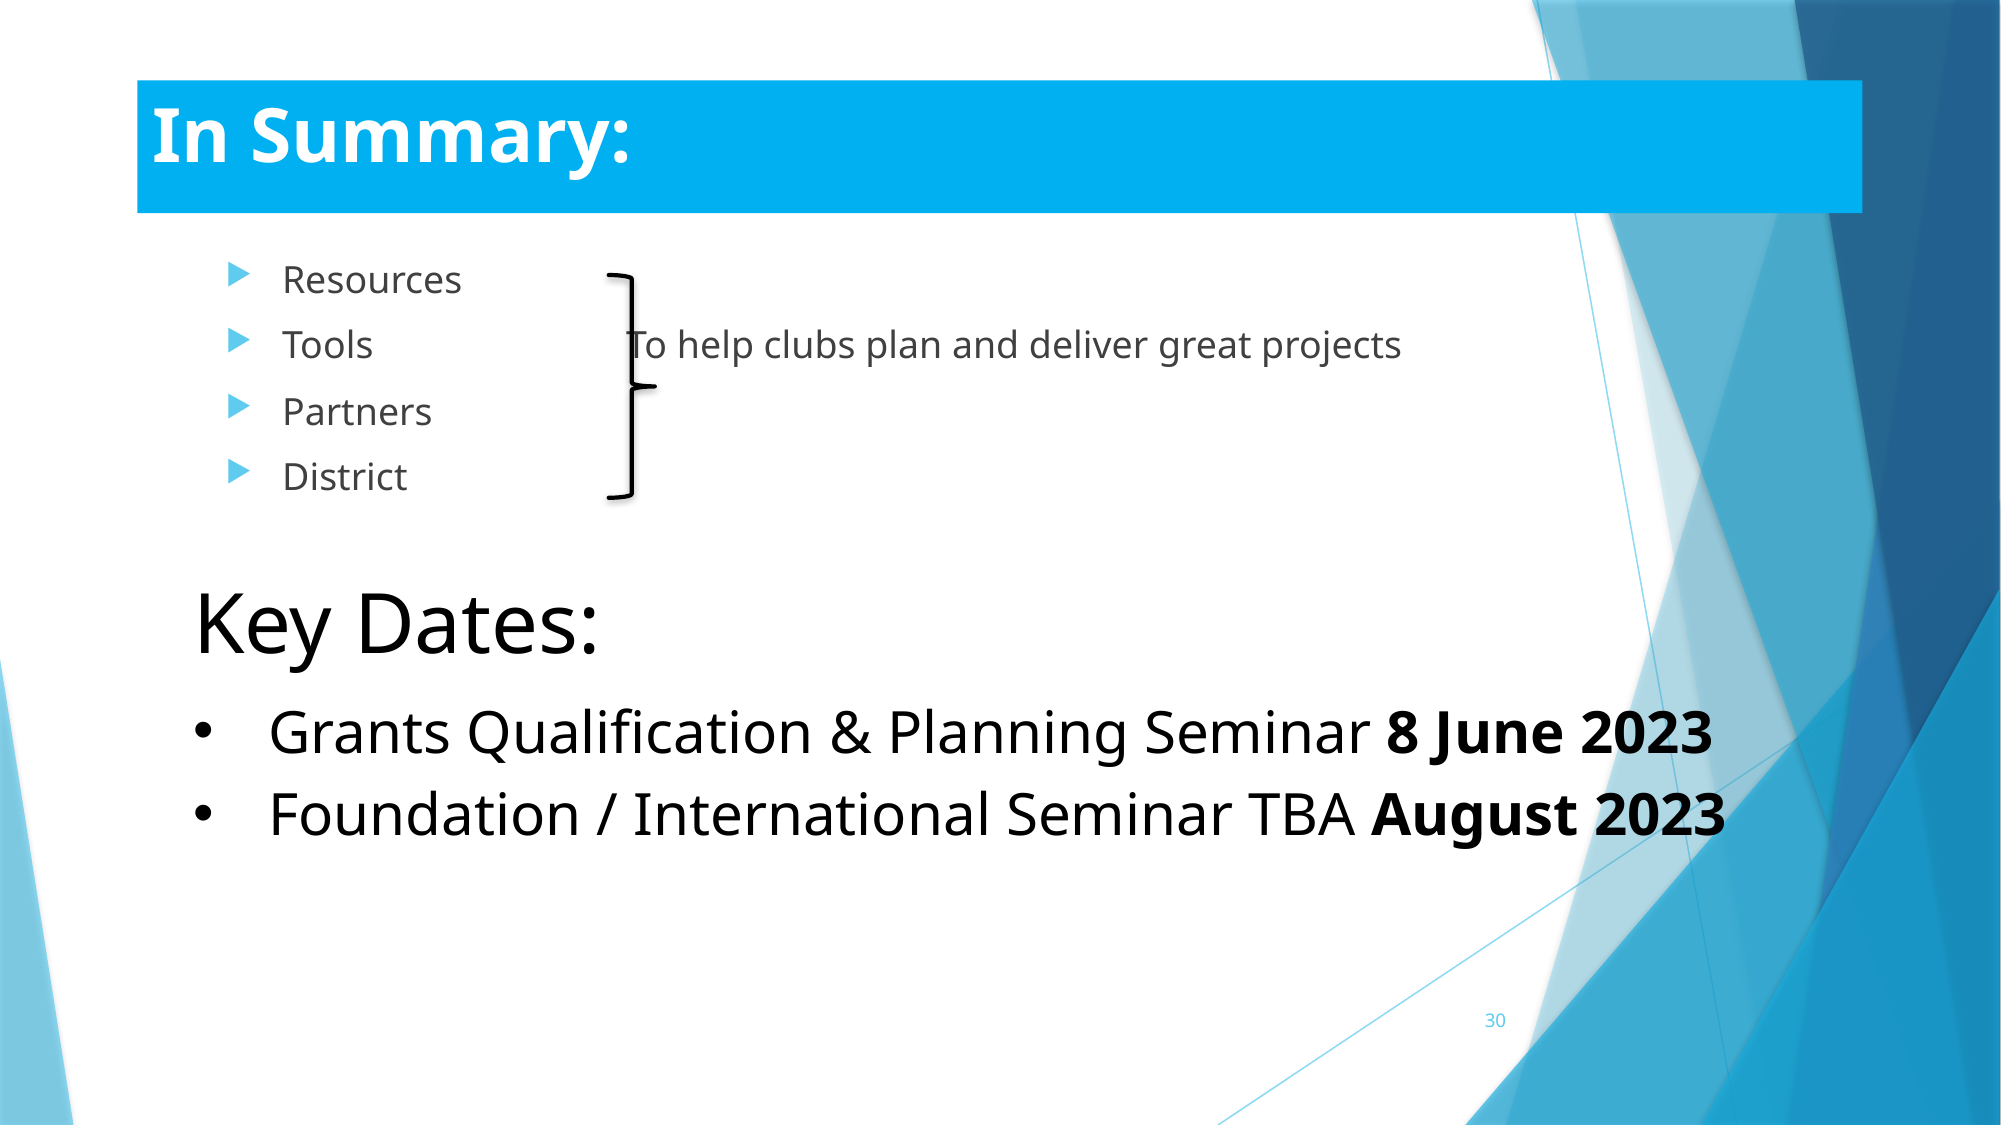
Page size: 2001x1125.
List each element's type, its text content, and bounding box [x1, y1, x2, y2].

list Resources Tools To help clubs plan and deliver great projects Partners District [210, 248, 1863, 647]
title In Summary: [137, 80, 1863, 214]
text_box Key Dates: Grants Qualification & Planning Seminar 8 June 2023 Foundation / International Seminar TBA August 2023 [178, 562, 1831, 855]
text_box [606, 272, 657, 500]
slide_number 30 [1409, 991, 1522, 1051]
